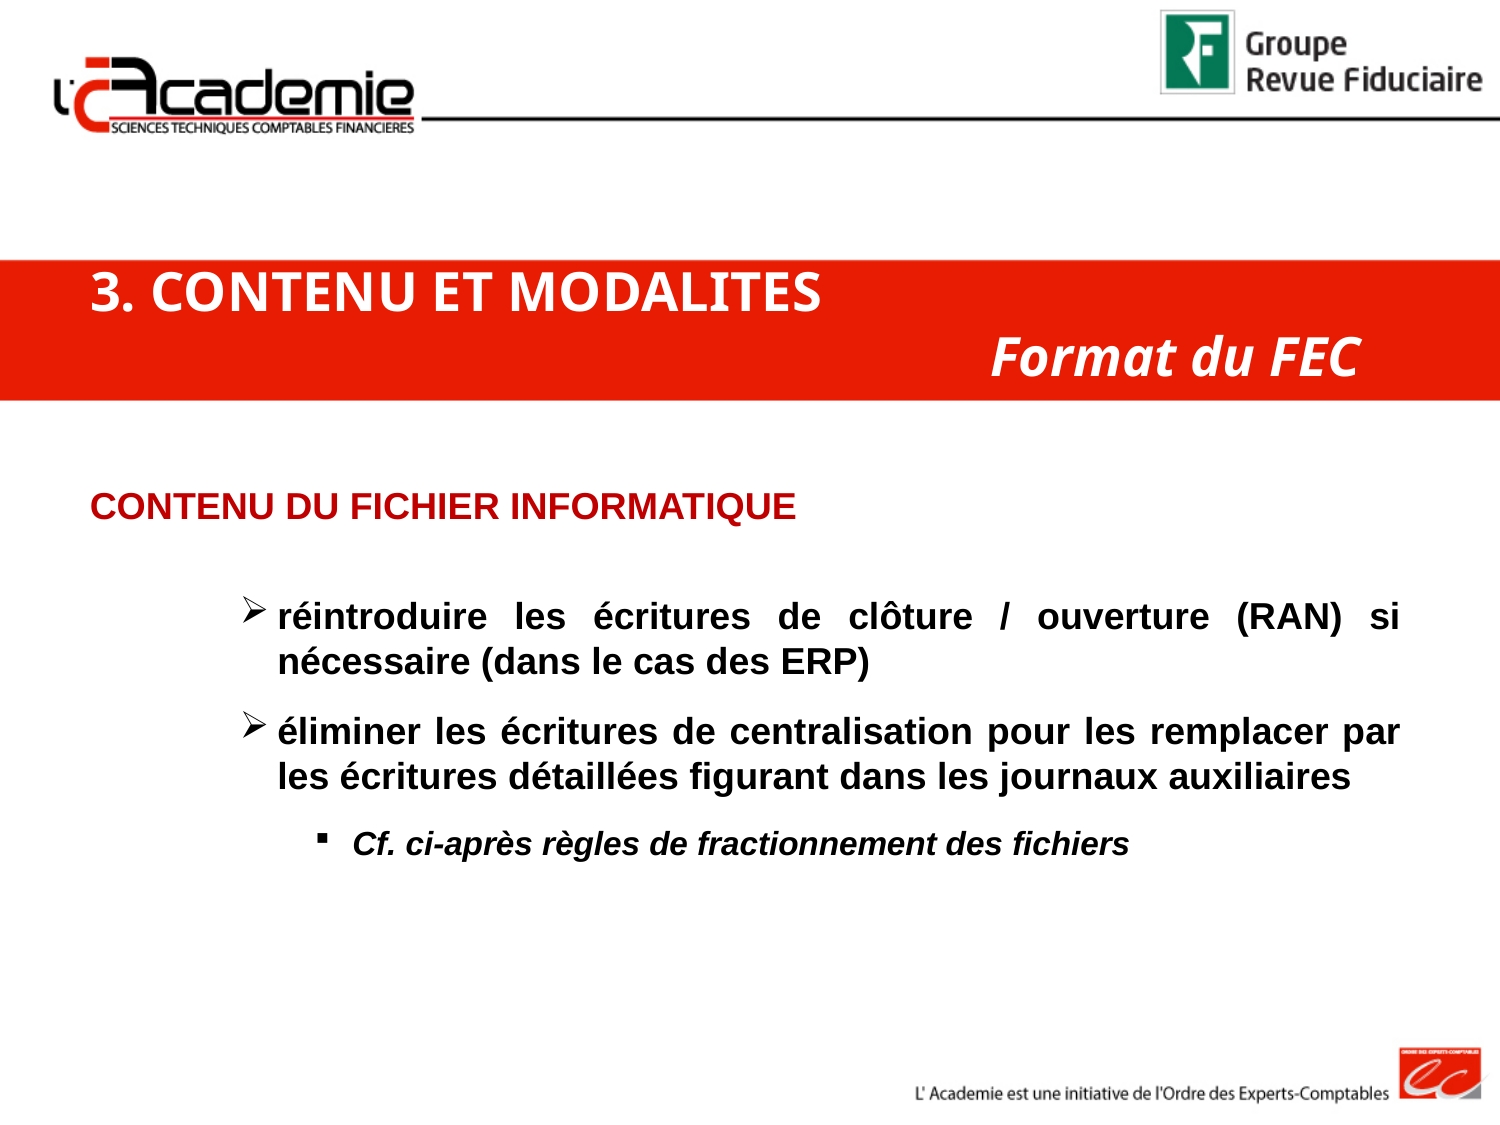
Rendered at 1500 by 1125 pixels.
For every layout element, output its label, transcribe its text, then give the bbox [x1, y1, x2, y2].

text_box Contenu du fichier informatique réintroduire les écritures de clôture / ouverture (RAN) si nécessaire (dans le cas des ERP) éliminer les écritures de centralisation pour les remplacer par les écritures détaillées figurant dans les journaux auxiliaires Cf. ci-après règles de fractionnement des fichiers [74, 474, 1417, 1064]
title 3. CONTENU ET MODALITES Format du FEC [74, 244, 1500, 401]
picture [0, 0, 1500, 1125]
text_box [39, 461, 1460, 1050]
